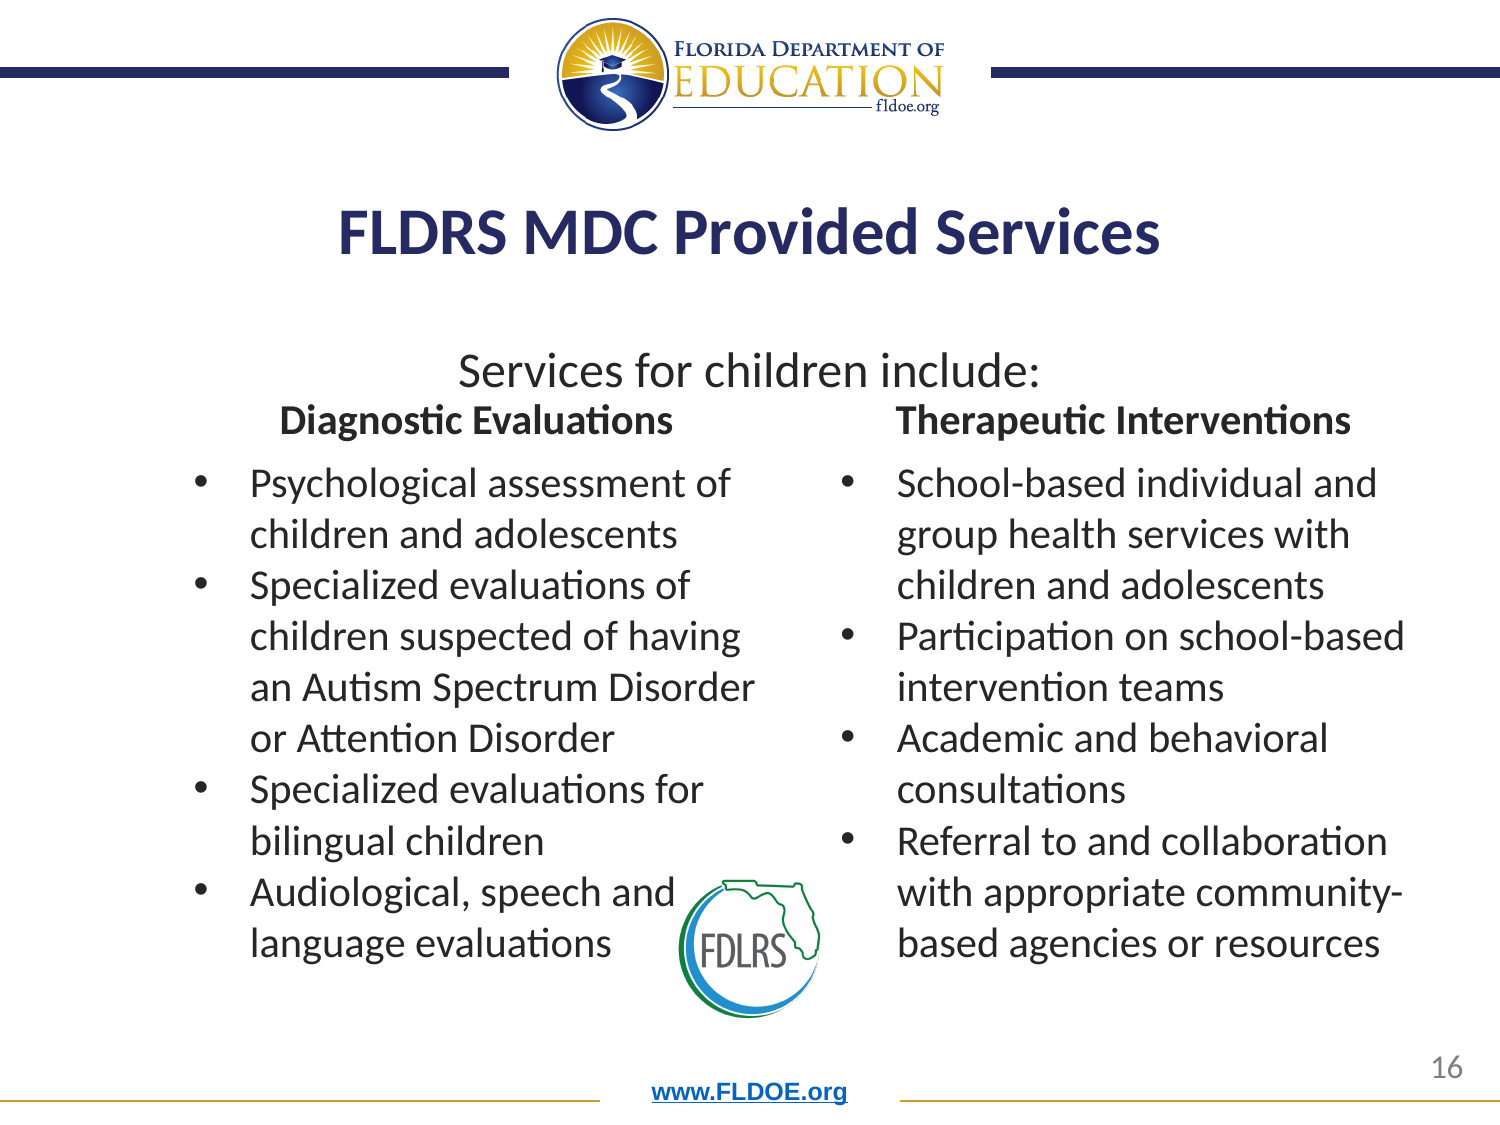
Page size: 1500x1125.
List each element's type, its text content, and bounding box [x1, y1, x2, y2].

picture [678, 876, 822, 1021]
picture [538, 3, 962, 145]
text_box Diagnostic Evaluations Psychological assessment of children and adolescents Specialized evaluations of children suspected of having an Autism Spectrum Disorder or Attention Disorder Specialized evaluations for bilingual children Audiological, speech and language evaluations [103, 390, 750, 994]
text_box Services for children include: [364, 329, 1136, 465]
text_box Therapeutic Interventions School-based individual and group health services with children and adolescents Participation on school-based intervention teams Academic and behavioral consultations Referral to and collaboration with appropriate community-based agencies or resources [750, 390, 1422, 994]
text_box FLDRS MDC Provided Services [103, 162, 1397, 303]
